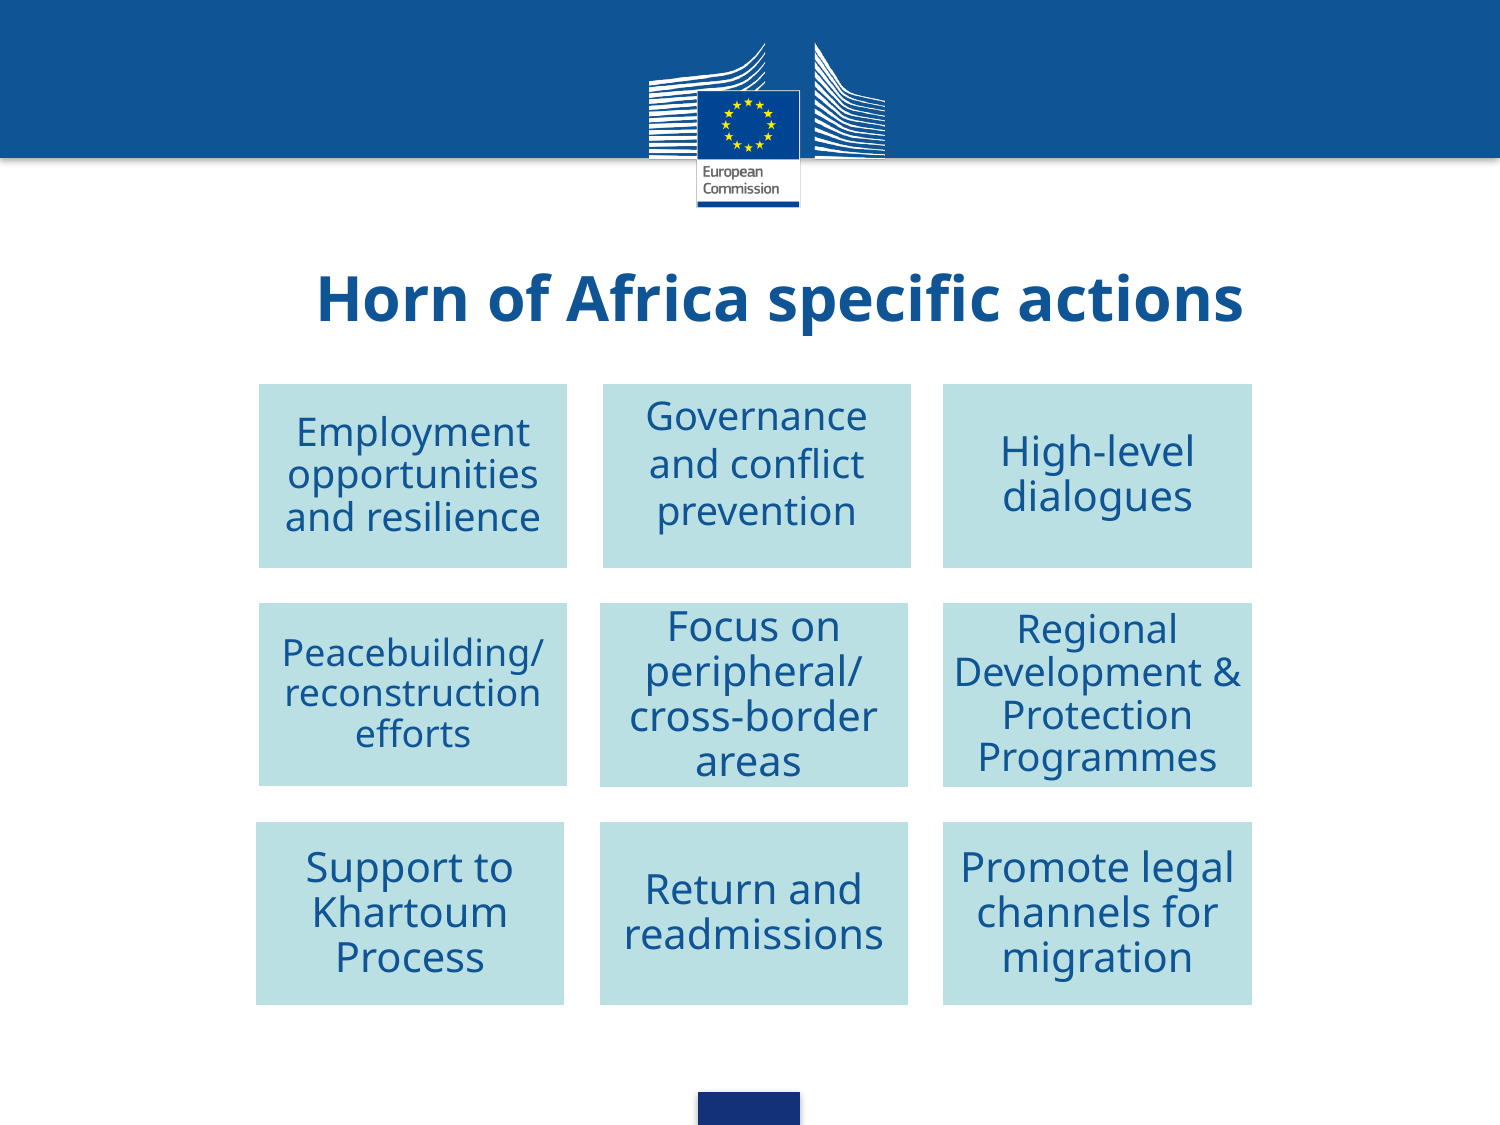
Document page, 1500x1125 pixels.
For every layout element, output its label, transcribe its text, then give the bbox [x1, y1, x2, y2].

picture [649, 42, 885, 208]
title Horn of Africa specific actions [17, 219, 1500, 374]
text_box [253, 361, 1255, 1029]
